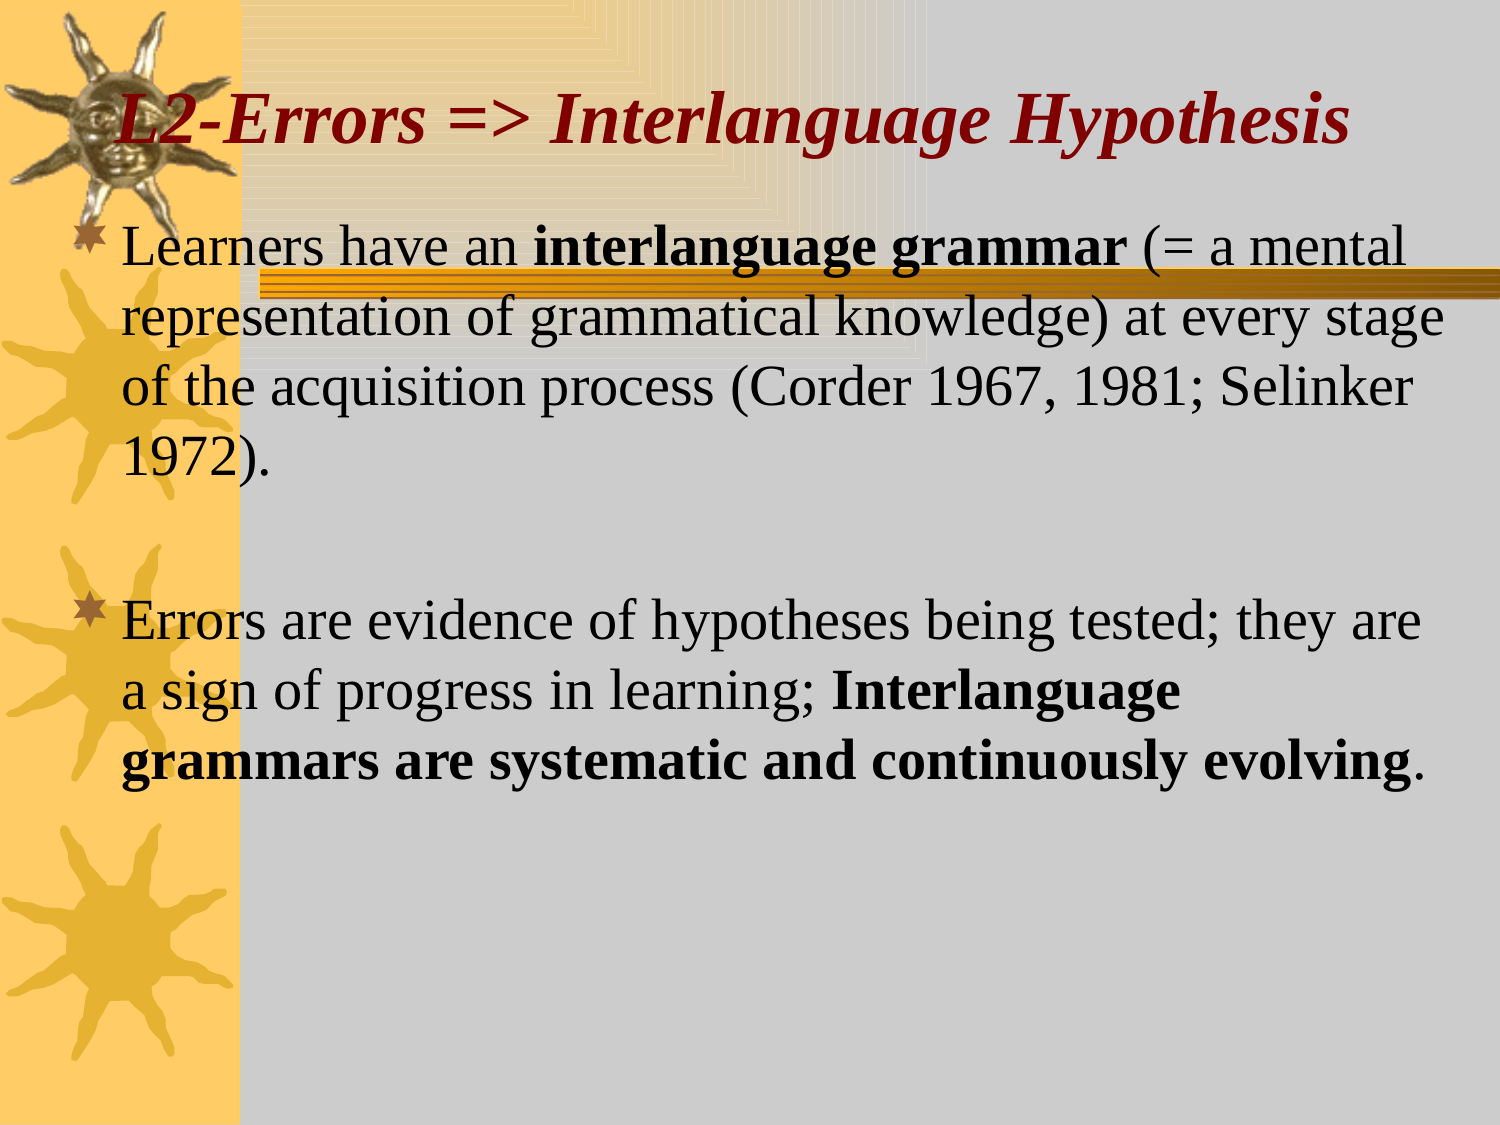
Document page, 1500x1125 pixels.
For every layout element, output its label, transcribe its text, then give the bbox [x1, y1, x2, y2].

list Learners have an interlanguage grammar (= a mental representation of grammatical knowledge) at every stage of the acquisition process (Corder 1967, 1981; Selinker 1972). Errors are evidence of hypotheses being tested; they are a sign of progress in learning; Interlanguage grammars are systematic and continuously evolving. [49, 199, 1463, 1088]
picture [1, 8, 242, 254]
title L2-Errors => Interlanguage Hypothesis [99, 37, 1393, 191]
